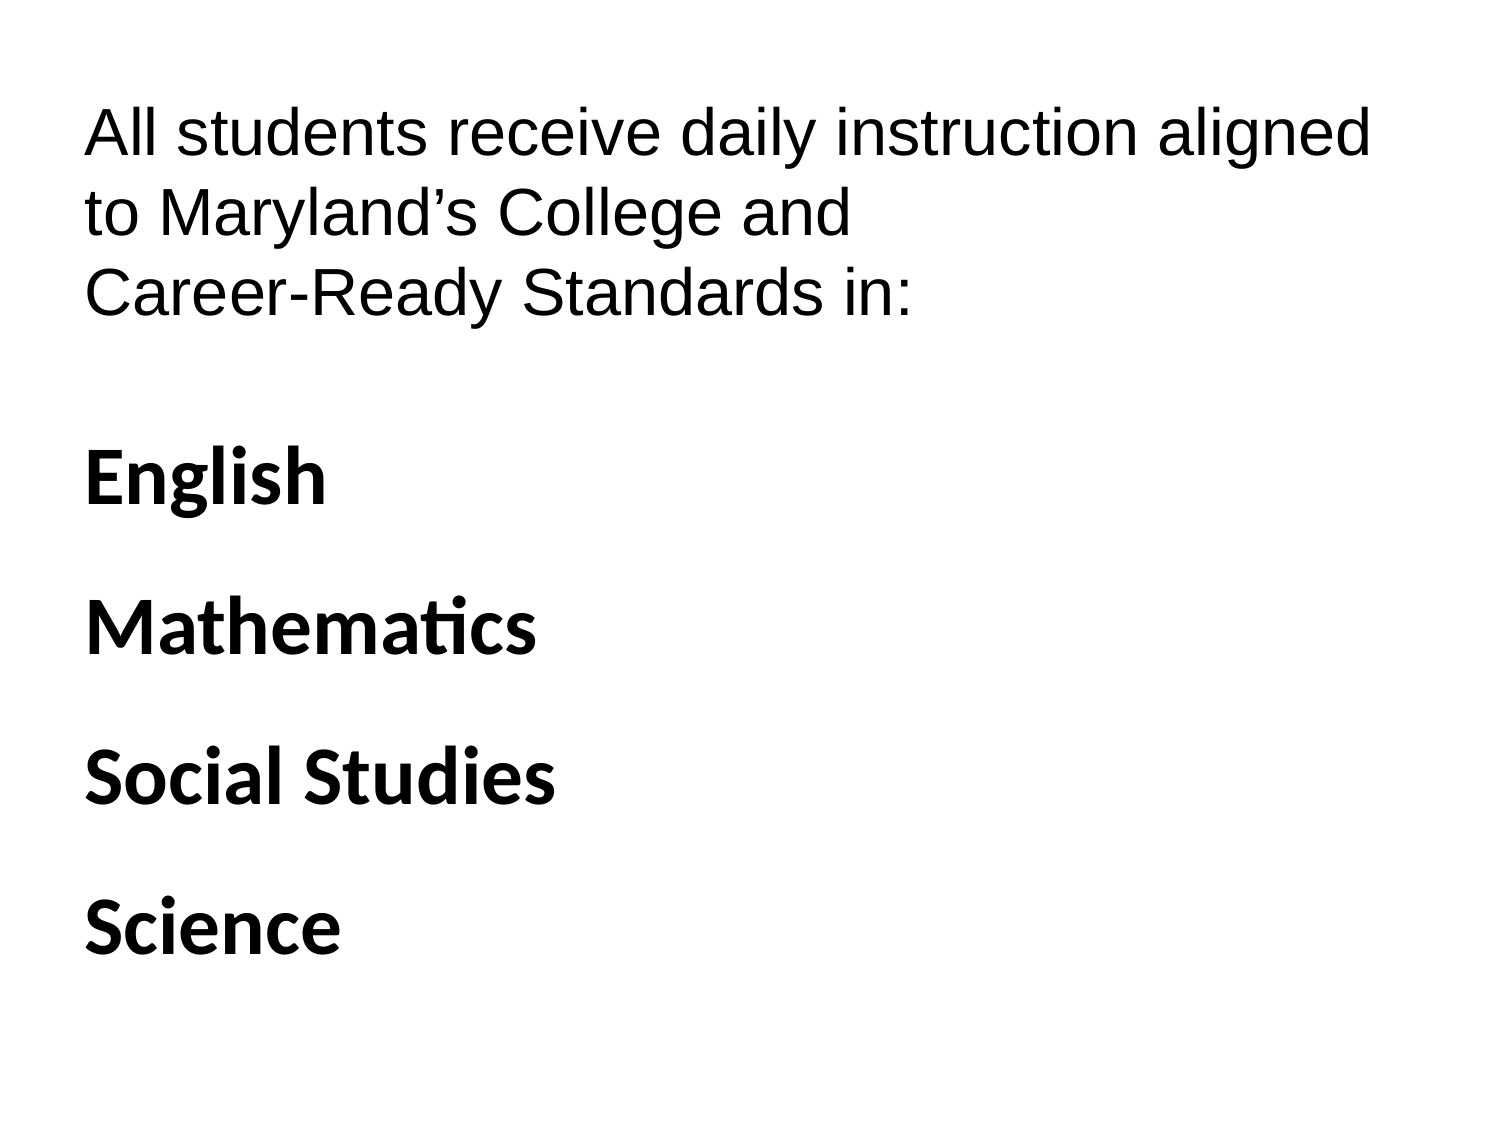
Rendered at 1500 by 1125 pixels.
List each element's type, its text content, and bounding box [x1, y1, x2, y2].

text_box All students receive daily instruction aligned to Maryland’s College and Career-Ready Standards in: [69, 81, 1434, 339]
text_box English Mathematics Social Studies Science [69, 364, 1045, 963]
